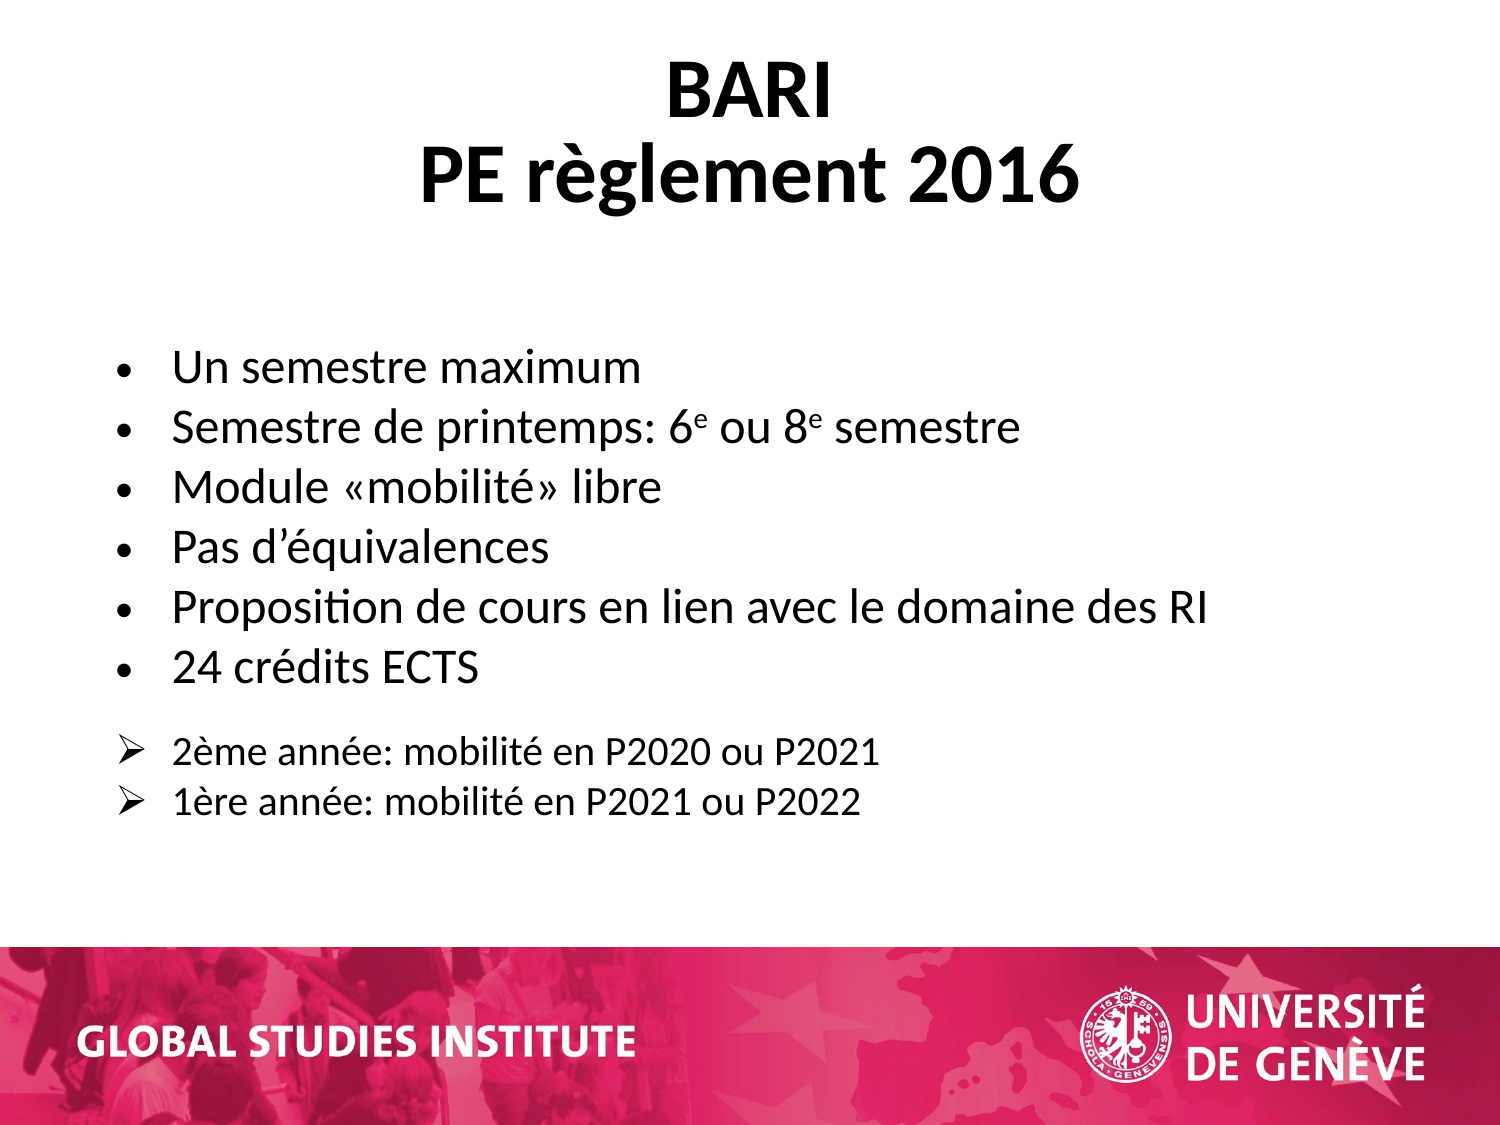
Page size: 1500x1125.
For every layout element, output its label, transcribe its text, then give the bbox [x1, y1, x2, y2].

title BARI PE règlement 2016 [75, 45, 1425, 233]
picture [0, 947, 1500, 1125]
list Un semestre maximum Semestre de printemps: 6e ou 8e semestre Module «mobilité» libre Pas d’équivalences Proposition de cours en lien avec le domaine des RI 24 crédits ECTS 2ème année: mobilité en P2020 ou P2021 1ère année: mobilité en P2021 ou P2022 [100, 338, 1451, 945]
